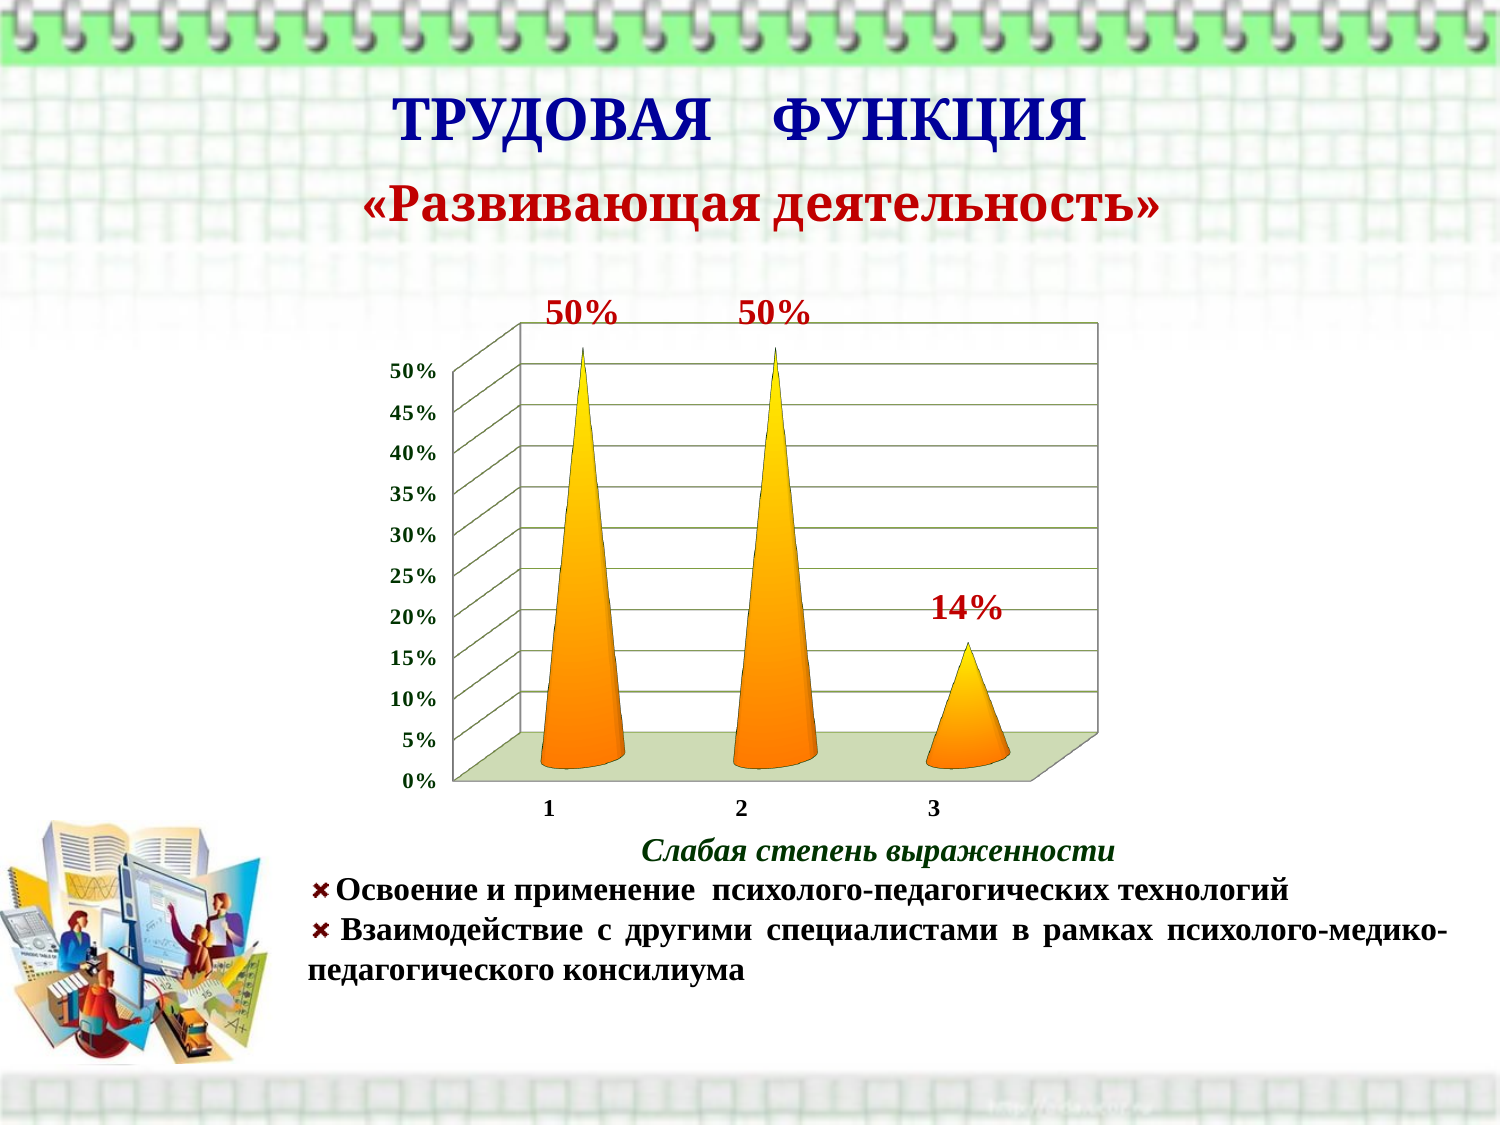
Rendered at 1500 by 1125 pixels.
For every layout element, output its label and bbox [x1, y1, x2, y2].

chart [374, 292, 1114, 833]
picture [0, 0, 1500, 1125]
